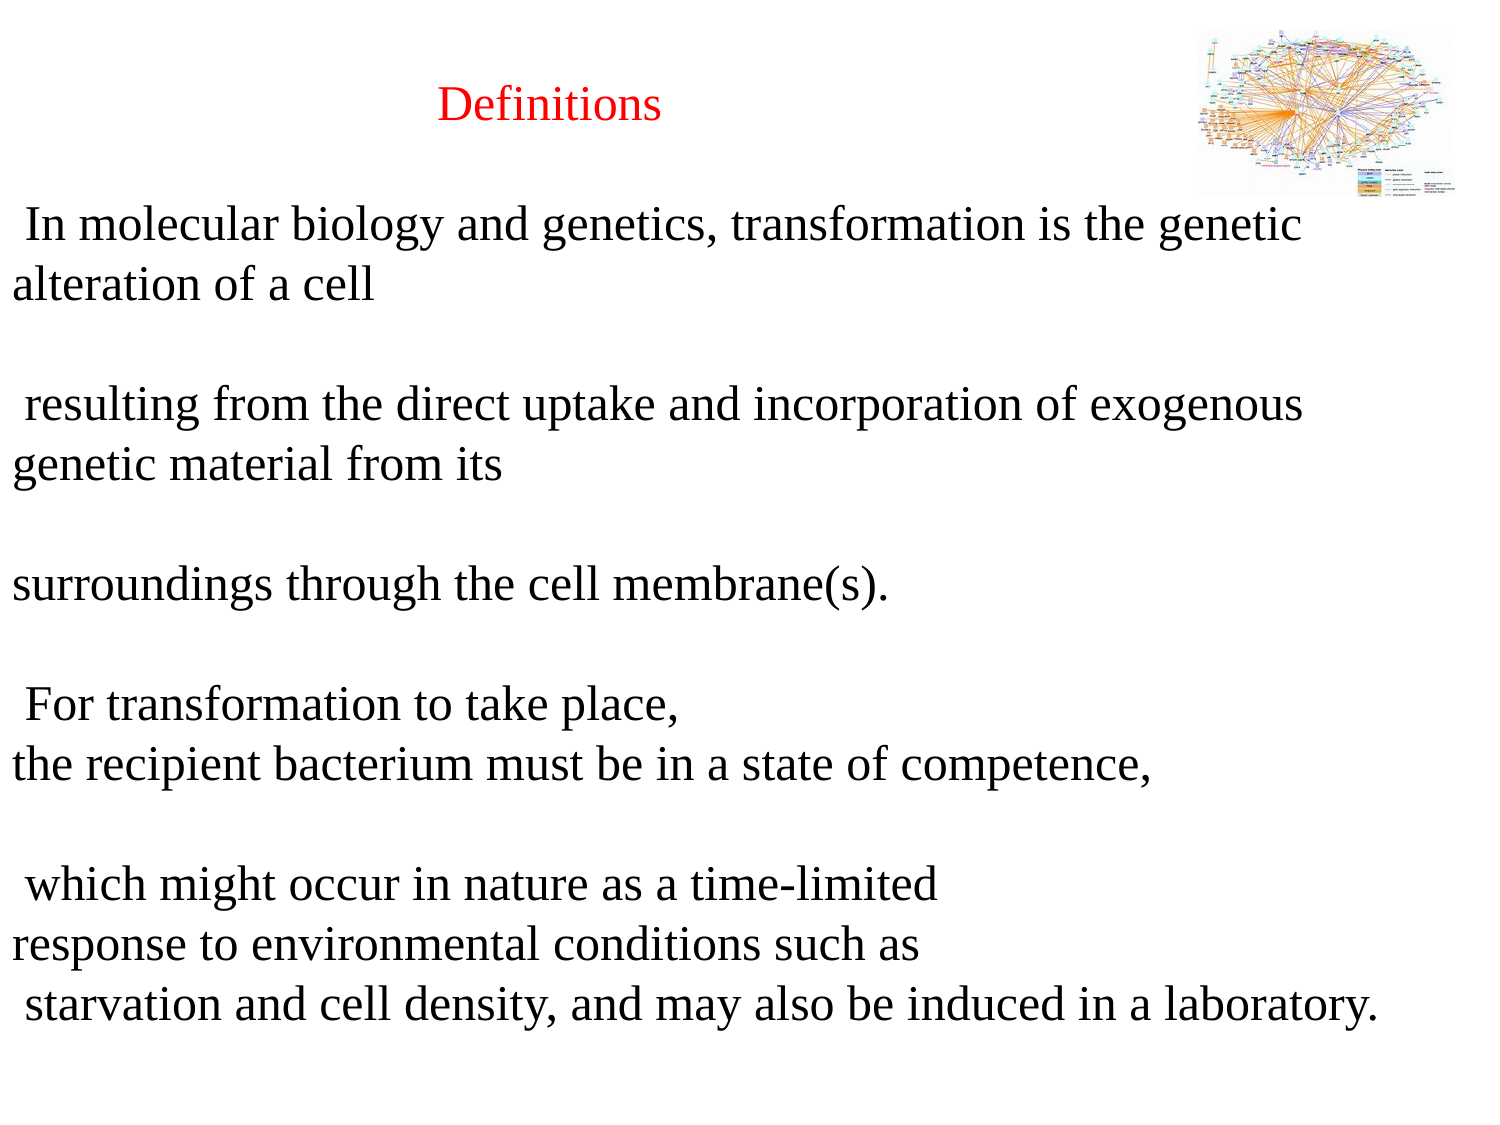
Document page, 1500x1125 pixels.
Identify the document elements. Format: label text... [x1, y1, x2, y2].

picture [1198, 30, 1455, 197]
text_box Definitions In molecular biology and genetics, transformation is the genetic alteration of a cell resulting from the direct uptake and incorporation of exogenous genetic material from its surroundings through the cell membrane(s). For transformation to take place, the recipient bacterium must be in a state of competence, which might occur in nature as a time-limited response to environmental conditions such as starvation and cell density, and may also be induced in a laboratory. [0, 2, 1471, 1083]
